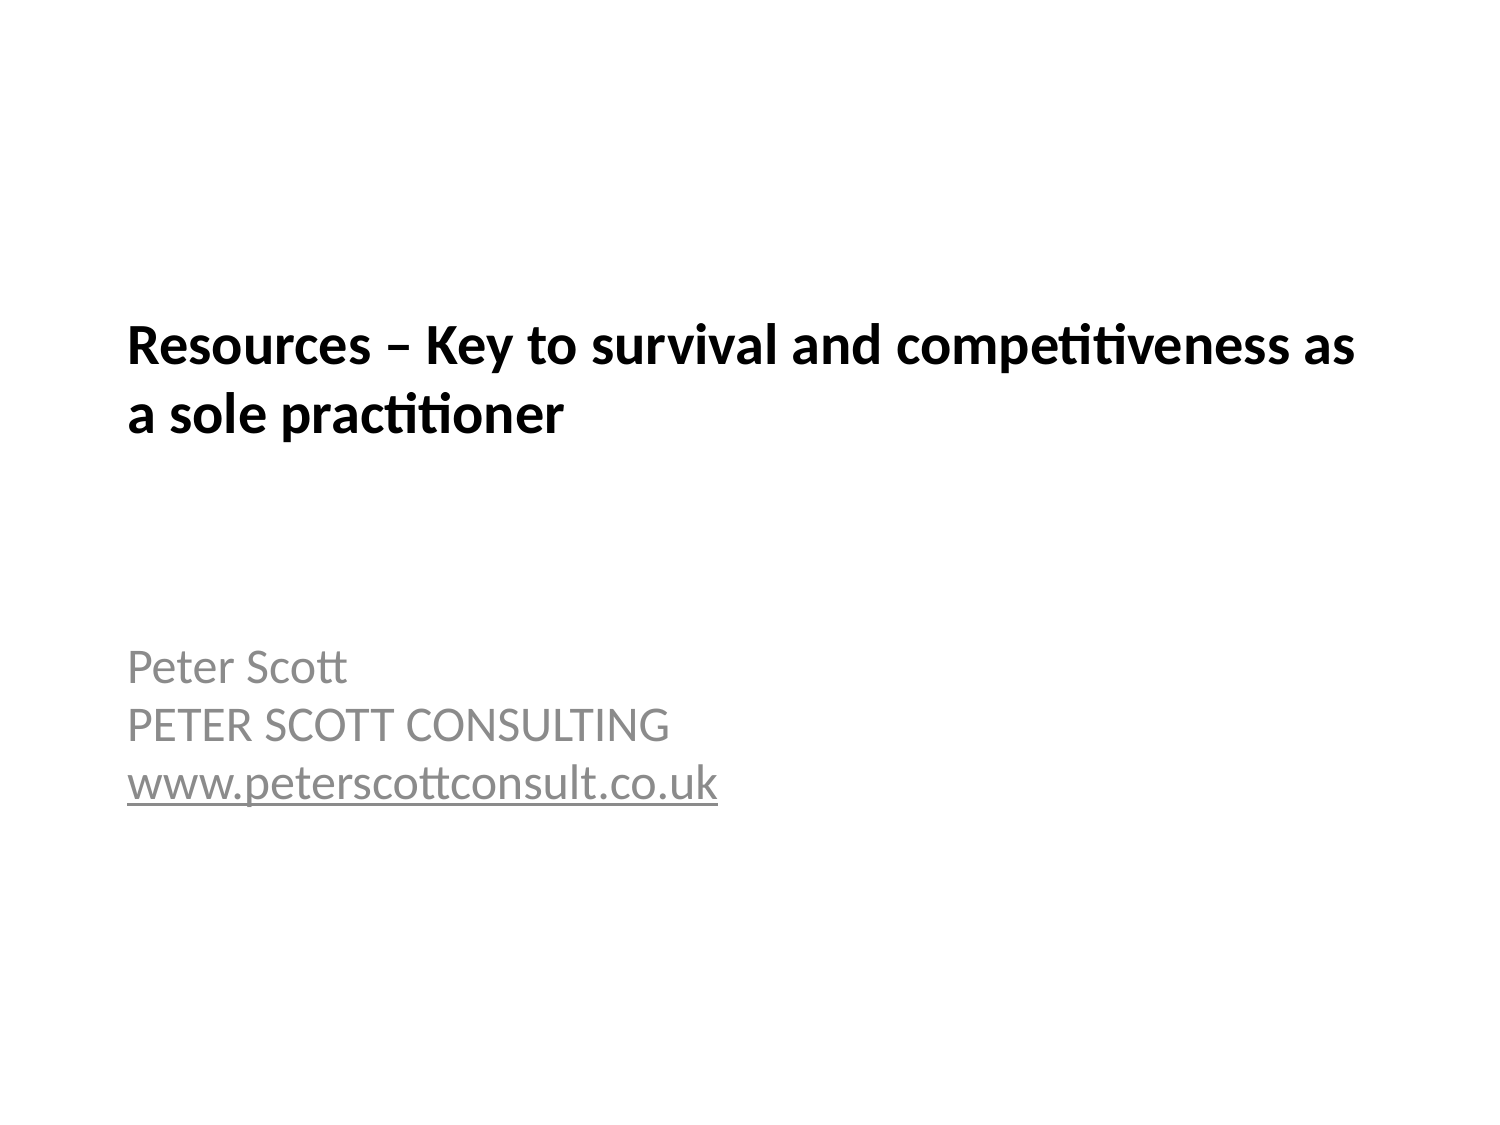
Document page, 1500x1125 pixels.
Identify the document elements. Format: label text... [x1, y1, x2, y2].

subtitle Peter Scott PETER SCOTT CONSULTING www.peterscottconsult.co.uk [112, 637, 1275, 925]
title Resources – Key to survival and competitiveness as a sole practitioner [112, 160, 1388, 591]
